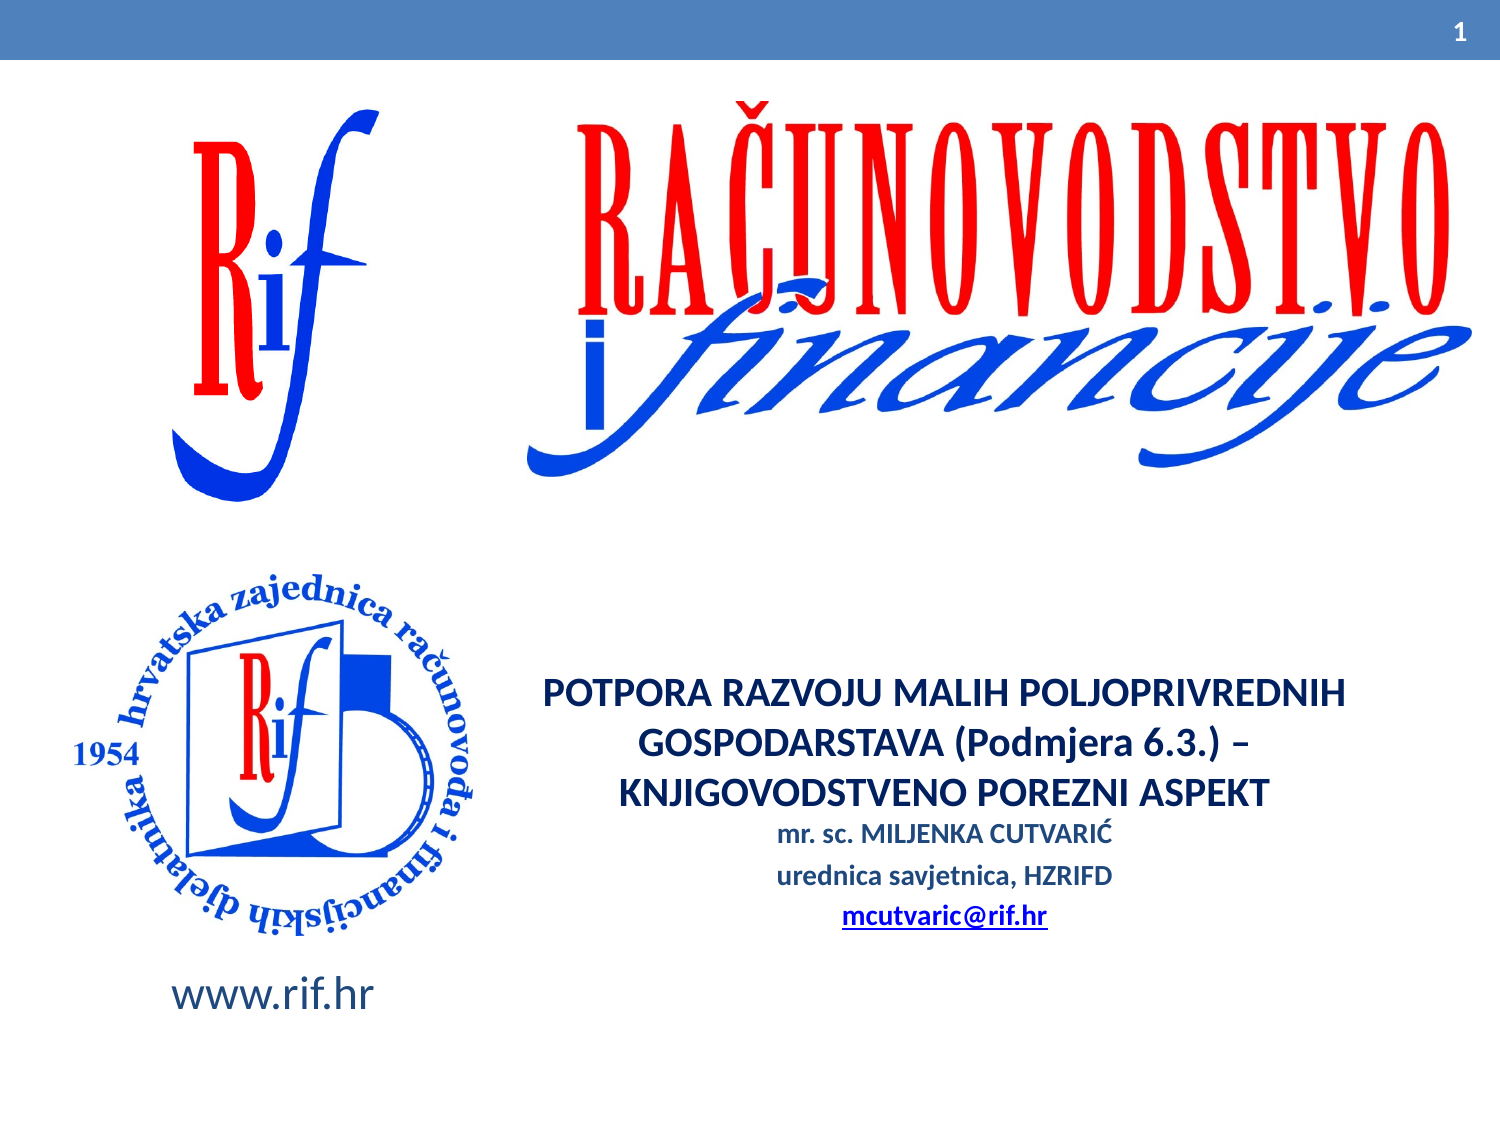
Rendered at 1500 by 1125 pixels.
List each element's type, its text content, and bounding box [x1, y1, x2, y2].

subtitle POTPORA RAZVOJU MALIH POLJOPRIVREDNIH GOSPODARSTAVA (Podmjera 6.3.) – KNJIGOVODSTVENO POREZNI ASPEKT mr. sc. MILJENKA CUTVARIĆ urednica savjetnica, HZRIFD mcutvaric@rif.hr [501, 657, 1388, 941]
picture [161, 96, 386, 512]
slide_number 1 [1364, 3, 1483, 57]
picture [527, 101, 1472, 477]
picture [74, 574, 473, 936]
